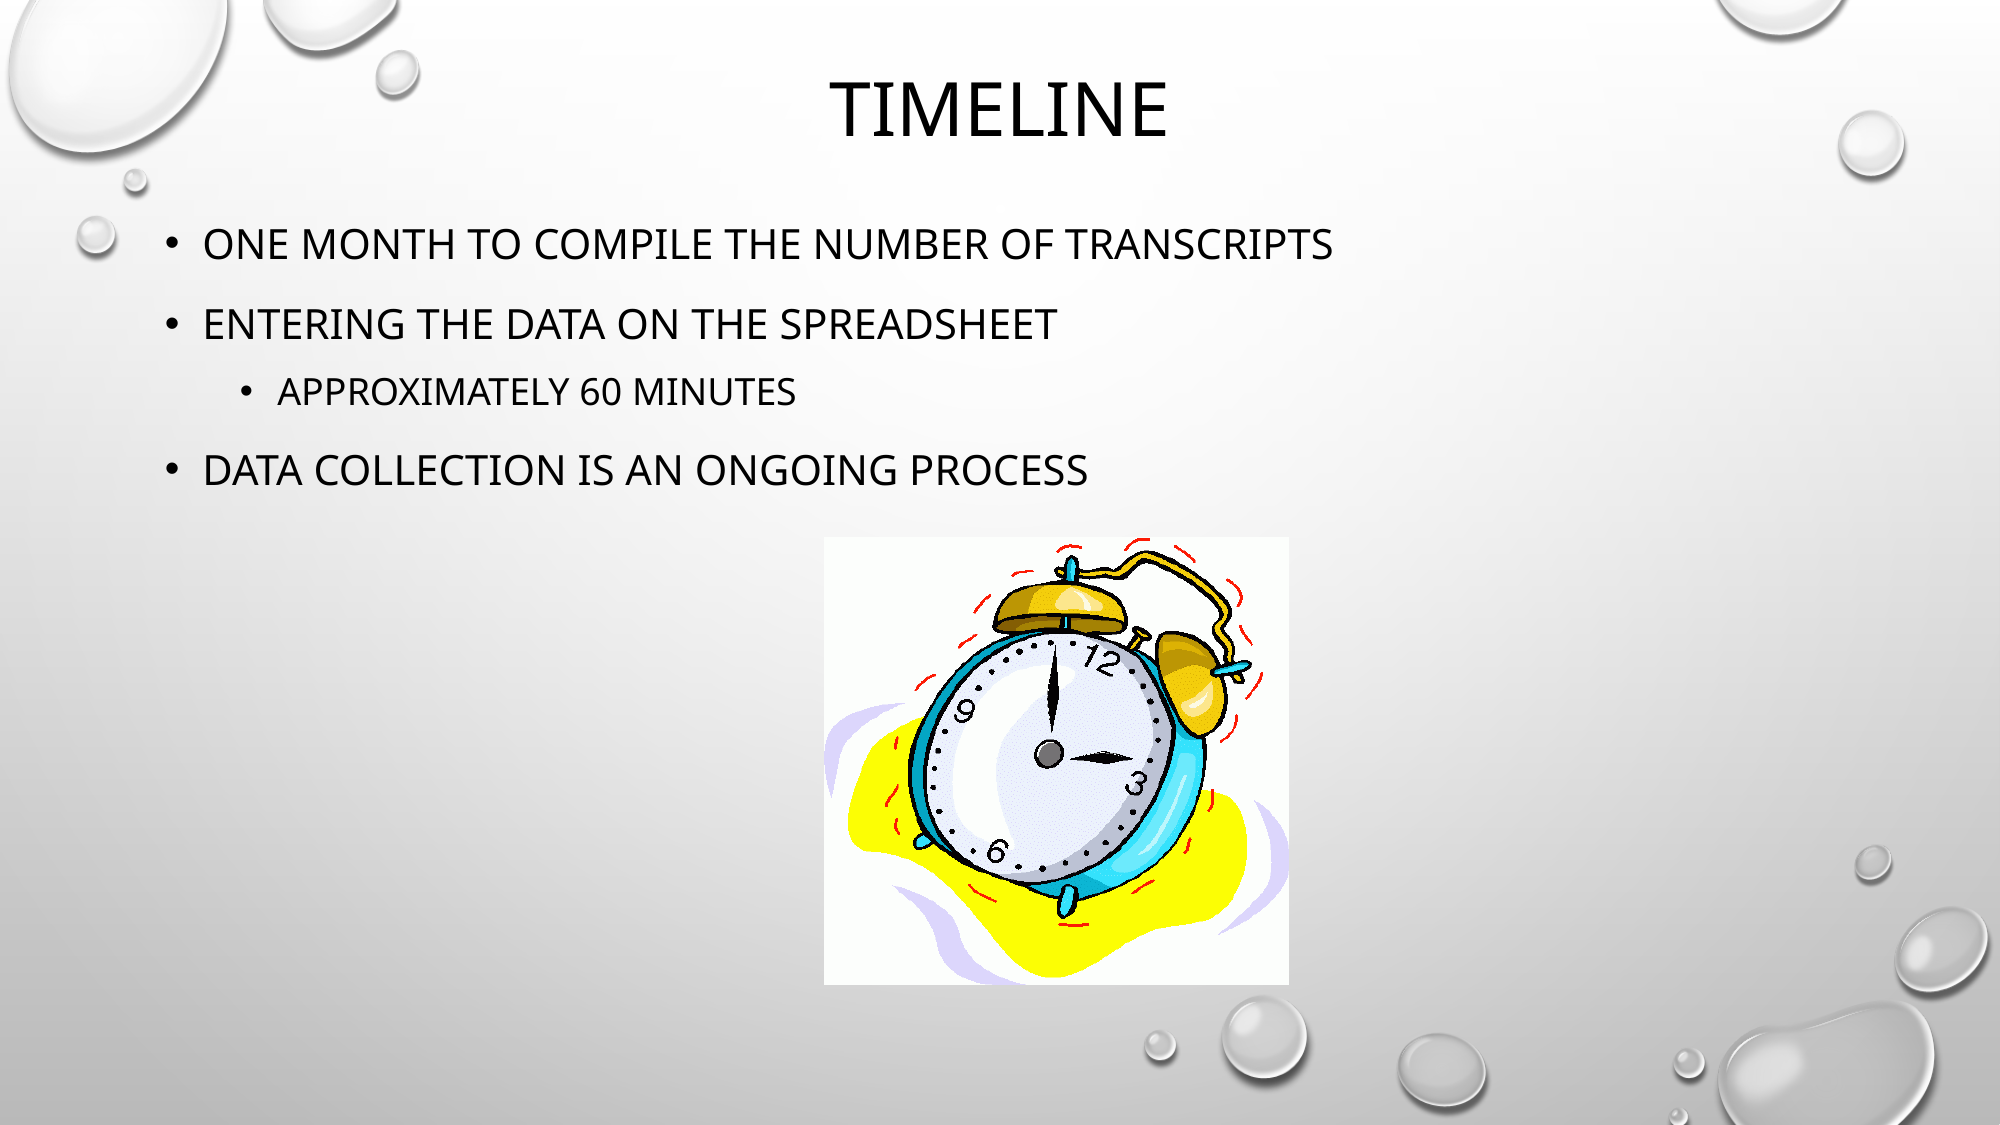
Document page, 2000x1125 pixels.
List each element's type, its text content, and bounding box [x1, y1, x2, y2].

list One month to compile the number of transcripts Entering the data on the Spreadsheet Approximately 60 minutes Data Collection is an ongoing process [149, 200, 1850, 950]
picture [0, 0, 2000, 1125]
title Timeline [149, 50, 1850, 175]
